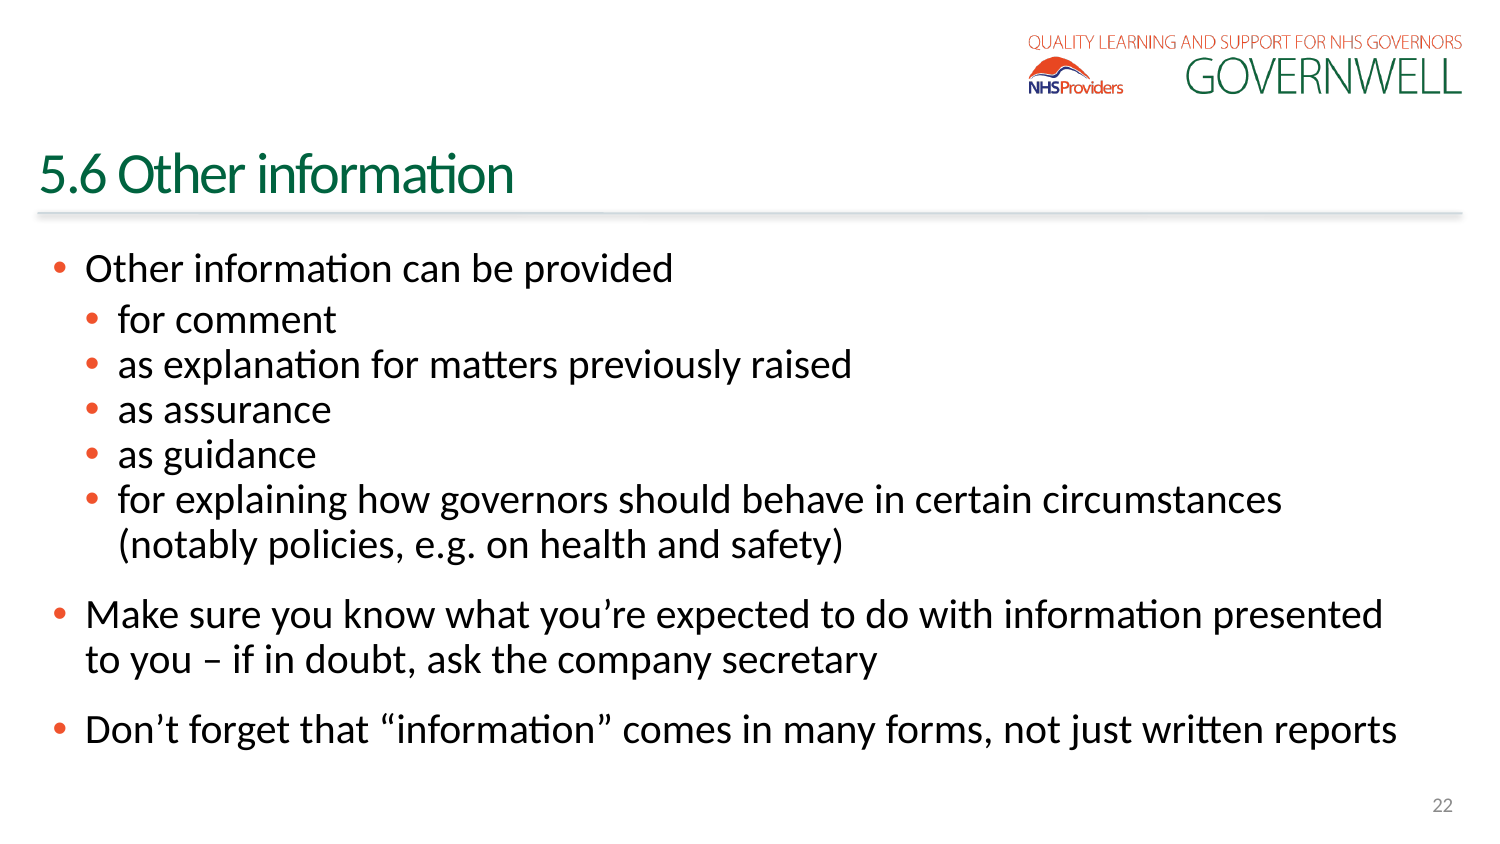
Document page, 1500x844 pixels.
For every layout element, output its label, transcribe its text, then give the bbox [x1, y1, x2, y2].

title 5.6 Other information [23, 127, 1447, 191]
slide_number 22 [1079, 782, 1469, 827]
picture [1025, 32, 1463, 99]
list Other information can be provided for comment as explanation for matters previously raised as assurance as guidance for explaining how governors should behave in certain circumstances (notably policies, e.g. on health and safety) Make sure you know what you’re expected to do with information presented to you – if in doubt, ask the company secretary Don’t forget that “information” comes in many forms, not just written reports [37, 239, 1417, 758]
